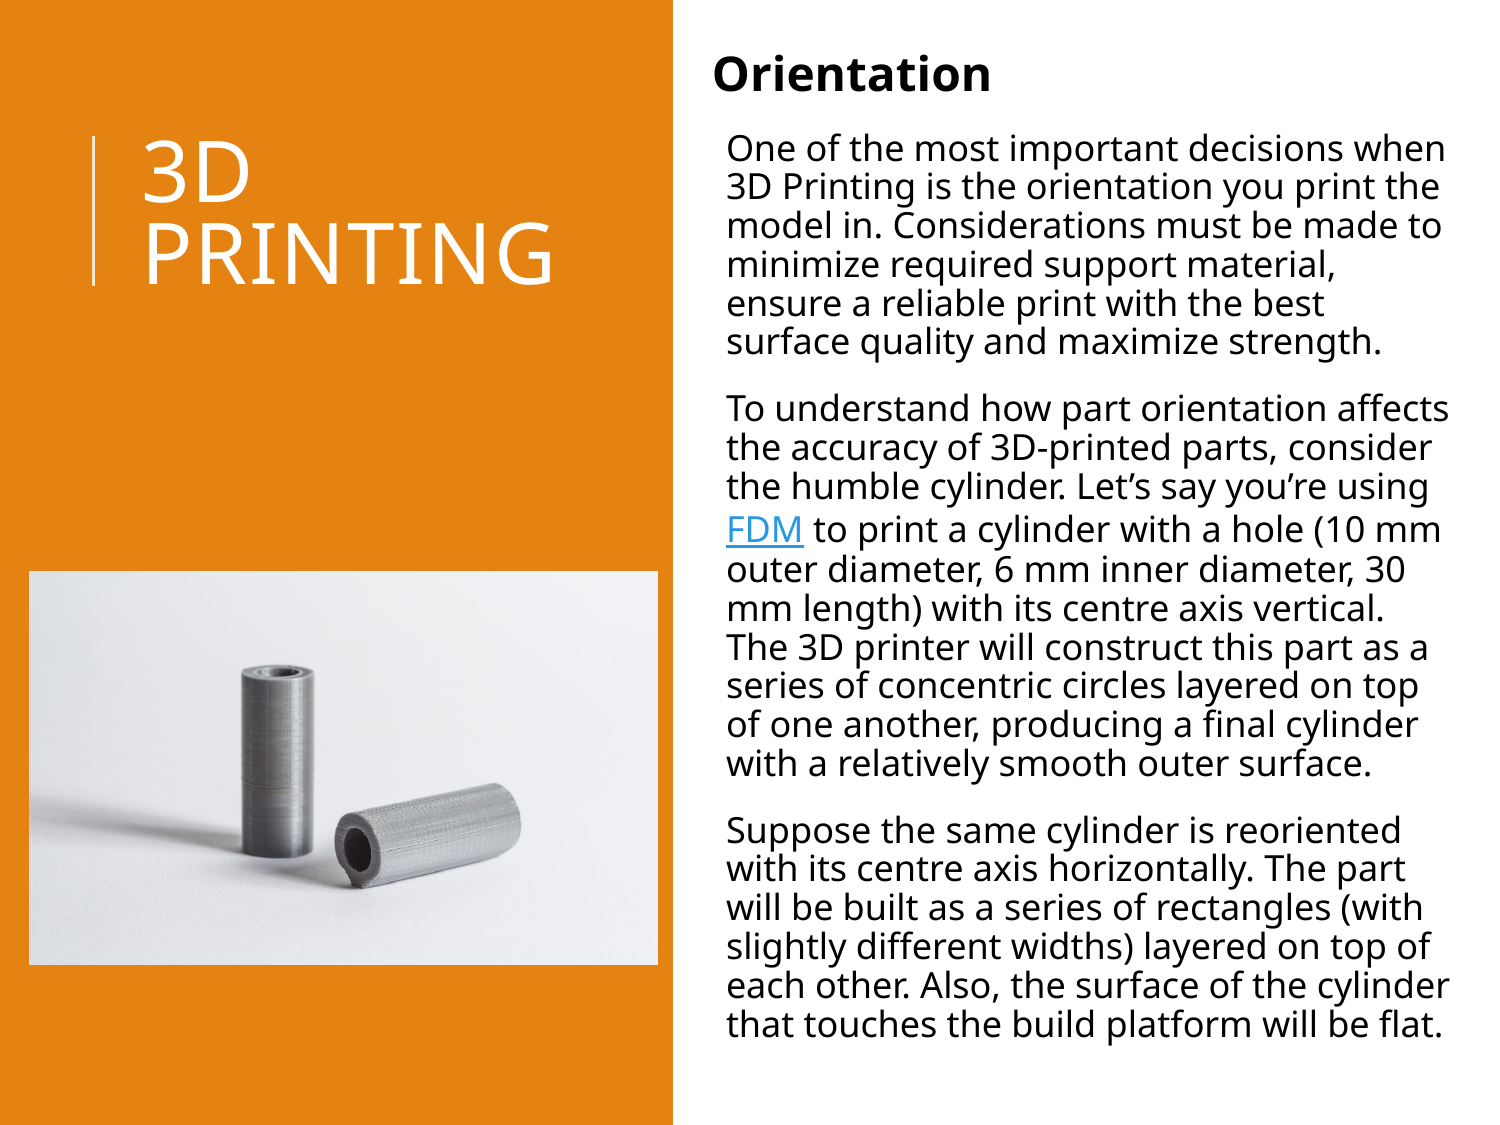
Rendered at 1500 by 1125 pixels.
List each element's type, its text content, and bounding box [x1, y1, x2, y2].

text_box [0, 0, 674, 1125]
picture [29, 571, 658, 965]
title 3D printing [126, 96, 591, 342]
list Orientation One of the most important decisions when 3D Printing is the orientation you print the model in. Considerations must be made to minimize required support material, ensure a reliable print with the best surface quality and maximize strength. To understand how part orientation affects the accuracy of 3D-printed parts, consider the humble cylinder. Let’s say you’re using FDM to print a cylinder with a hole (10 mm outer diameter, 6 mm inner diameter, 30 mm length) with its centre axis vertical. The 3D printer will construct this part as a series of concentric circles layered on top of one another, producing a final cylinder with a relatively smooth outer surface. Suppose the same cylinder is reoriented with its centre axis horizontally. The part will be built as a series of rectangles (with slightly different widths) layered on top of each other. Also, the surface of the cylinder that touches the build platform will be flat. [704, 42, 1459, 1106]
